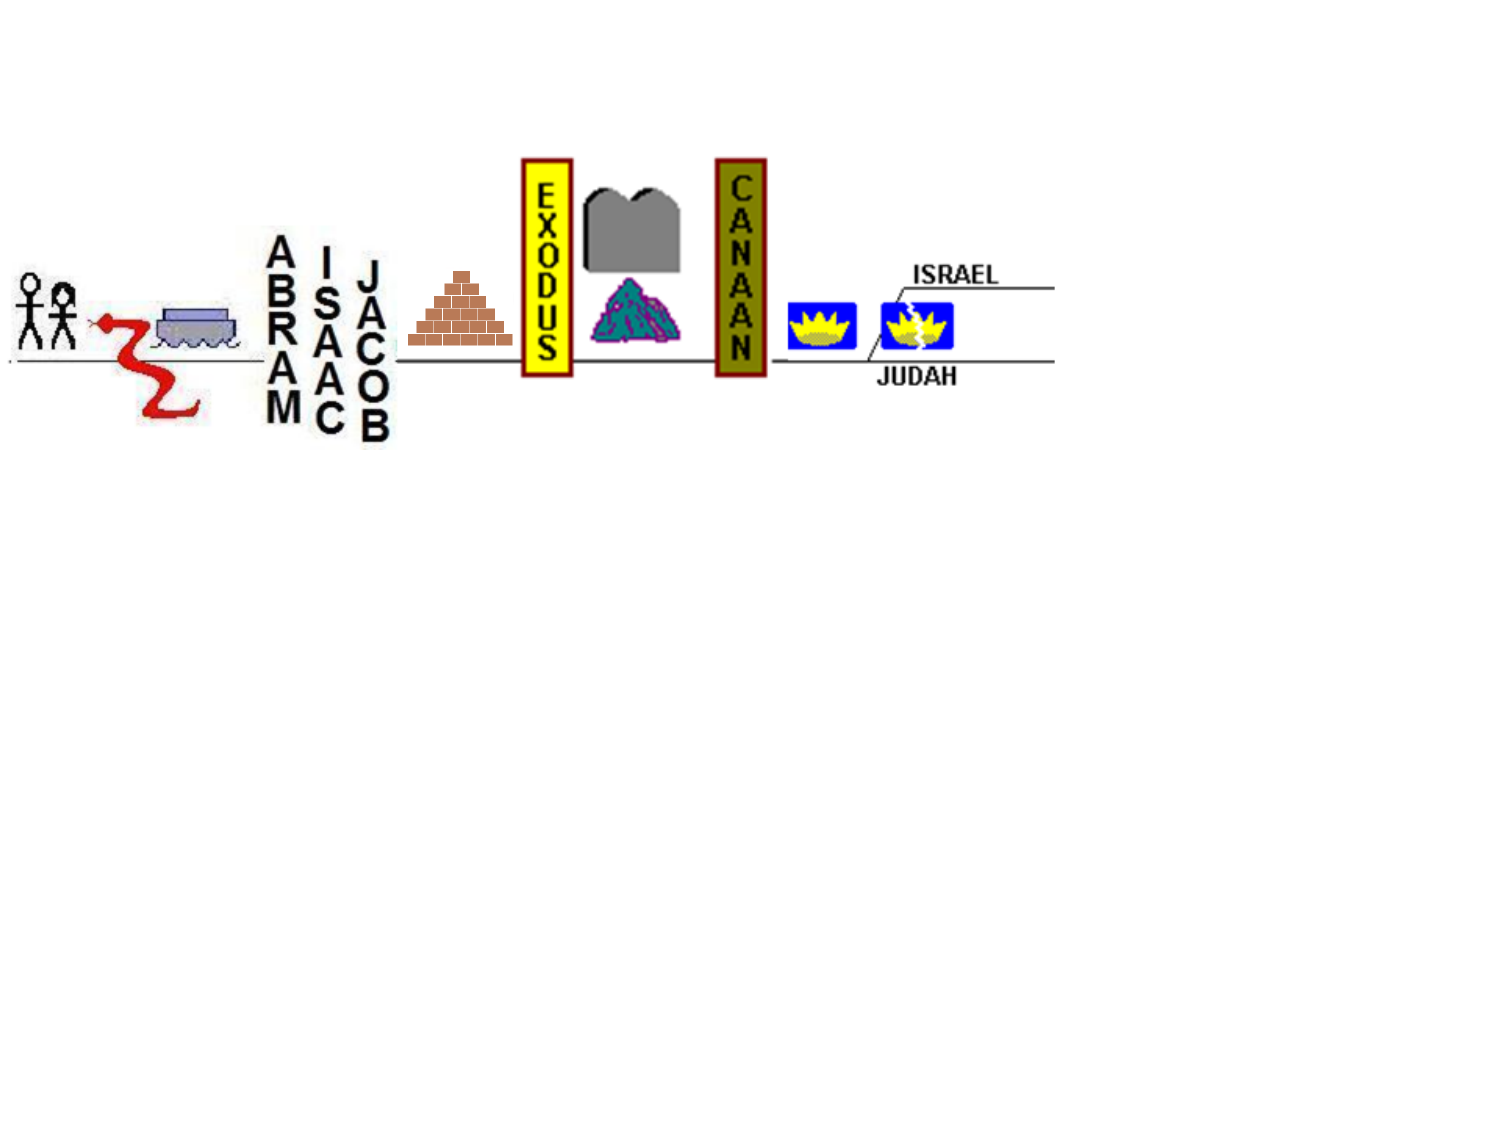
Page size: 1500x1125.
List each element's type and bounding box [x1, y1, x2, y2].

picture [2, 146, 1055, 451]
